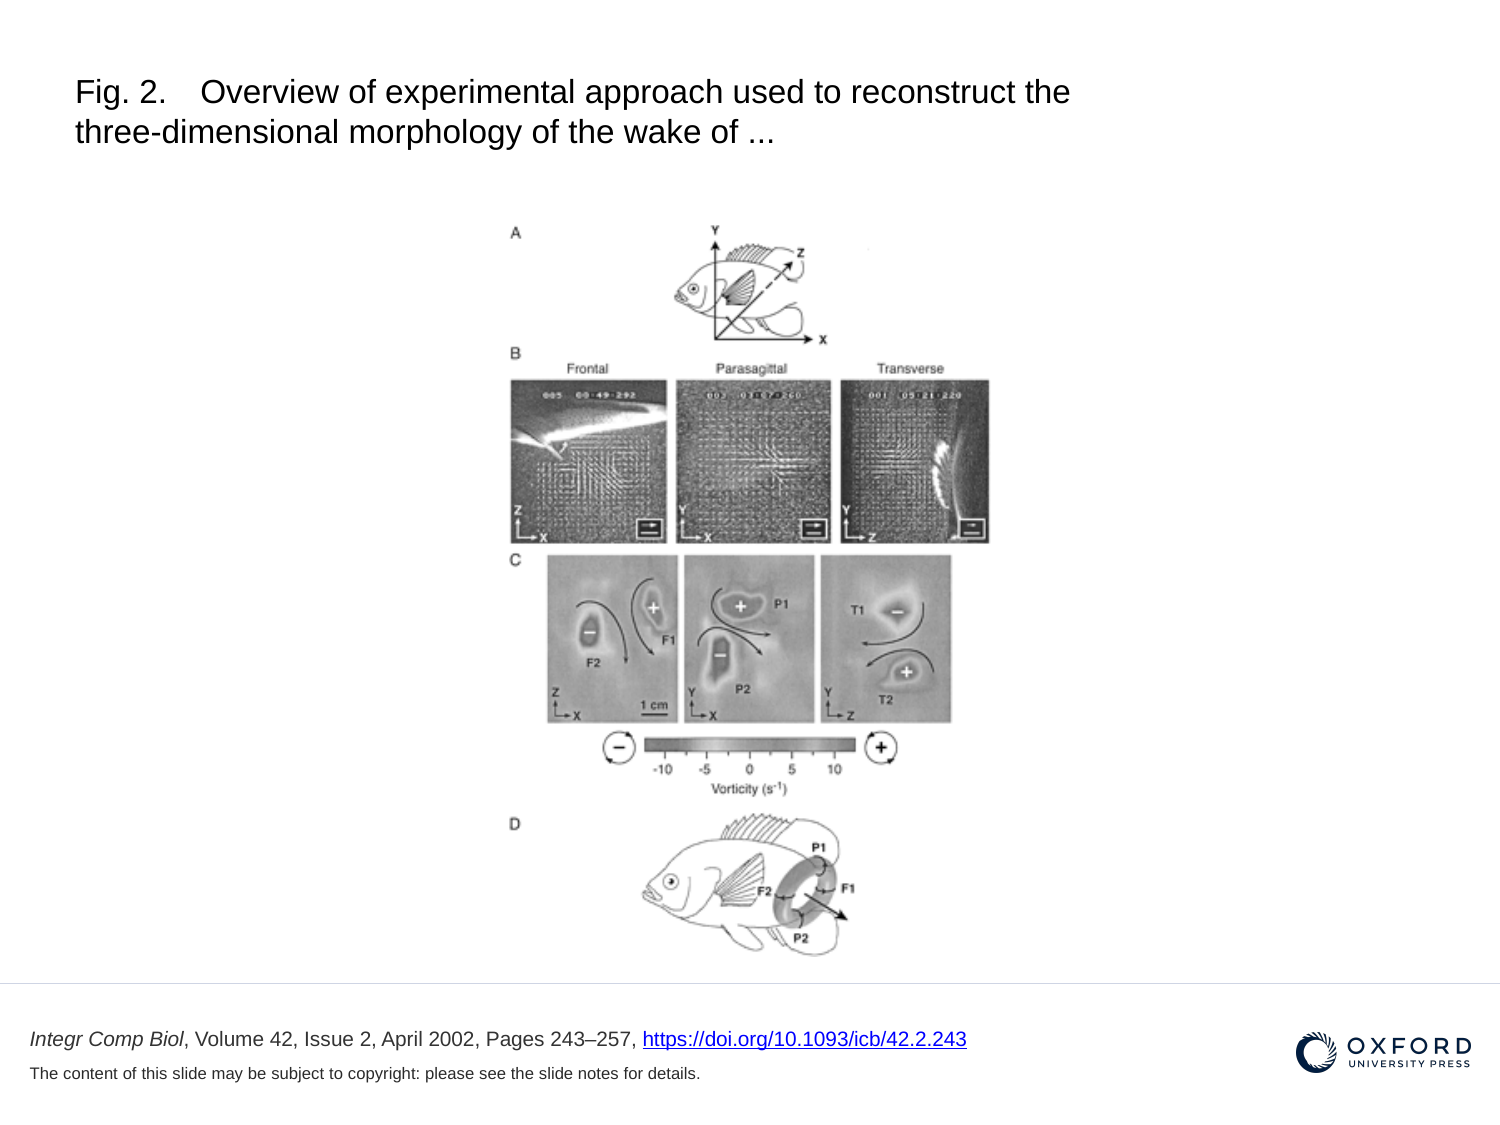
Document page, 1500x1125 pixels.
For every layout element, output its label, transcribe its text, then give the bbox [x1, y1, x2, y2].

footer Integr Comp Biol, Volume 42, Issue 2, April 2002, Pages 243–257, https://doi.org/10.1093/icb/42.2.243 The content of this slide may be subject to copyright: please see the slide notes for details. [0, 983, 1260, 1125]
title Fig. 2. Overview of experimental approach used to reconstruct the three-dimensional morphology of the wake of ... [75, 69, 1078, 171]
picture [508, 224, 991, 957]
picture [1296, 1032, 1471, 1073]
